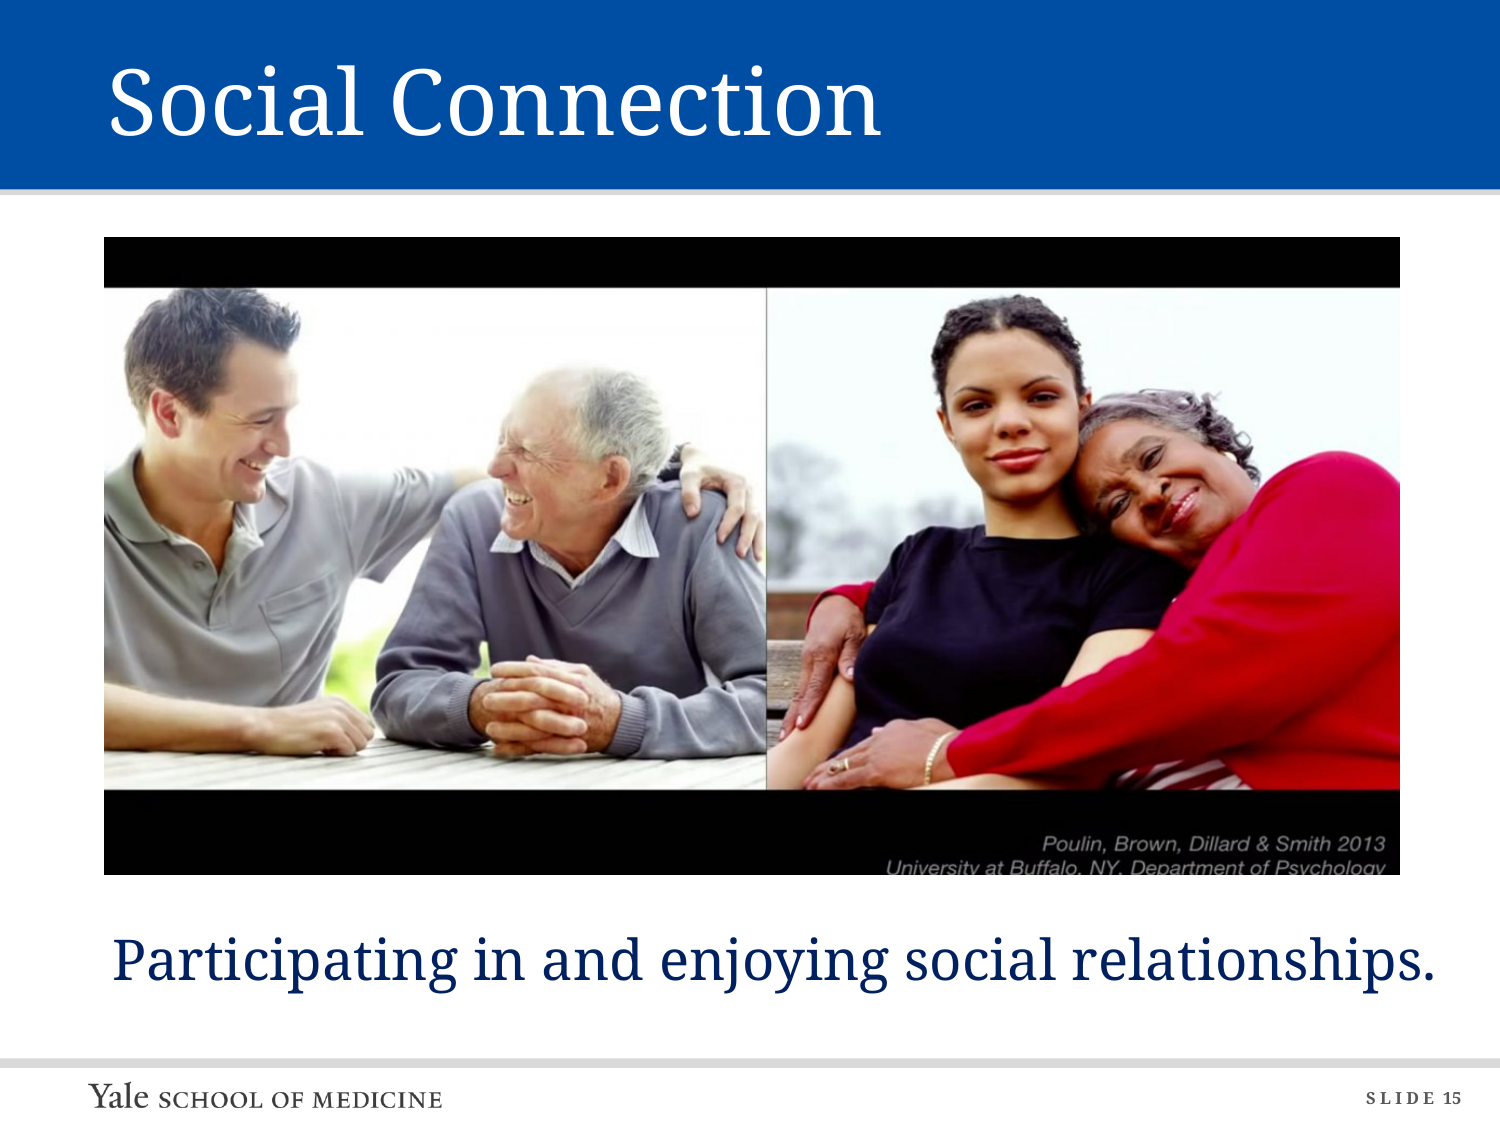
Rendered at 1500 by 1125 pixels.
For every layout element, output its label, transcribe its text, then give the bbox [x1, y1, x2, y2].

picture [88, 1081, 442, 1108]
title Social Connection [92, 12, 1251, 186]
text_box Participating in and enjoying social relationships. [97, 916, 1488, 999]
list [104, 237, 1401, 876]
